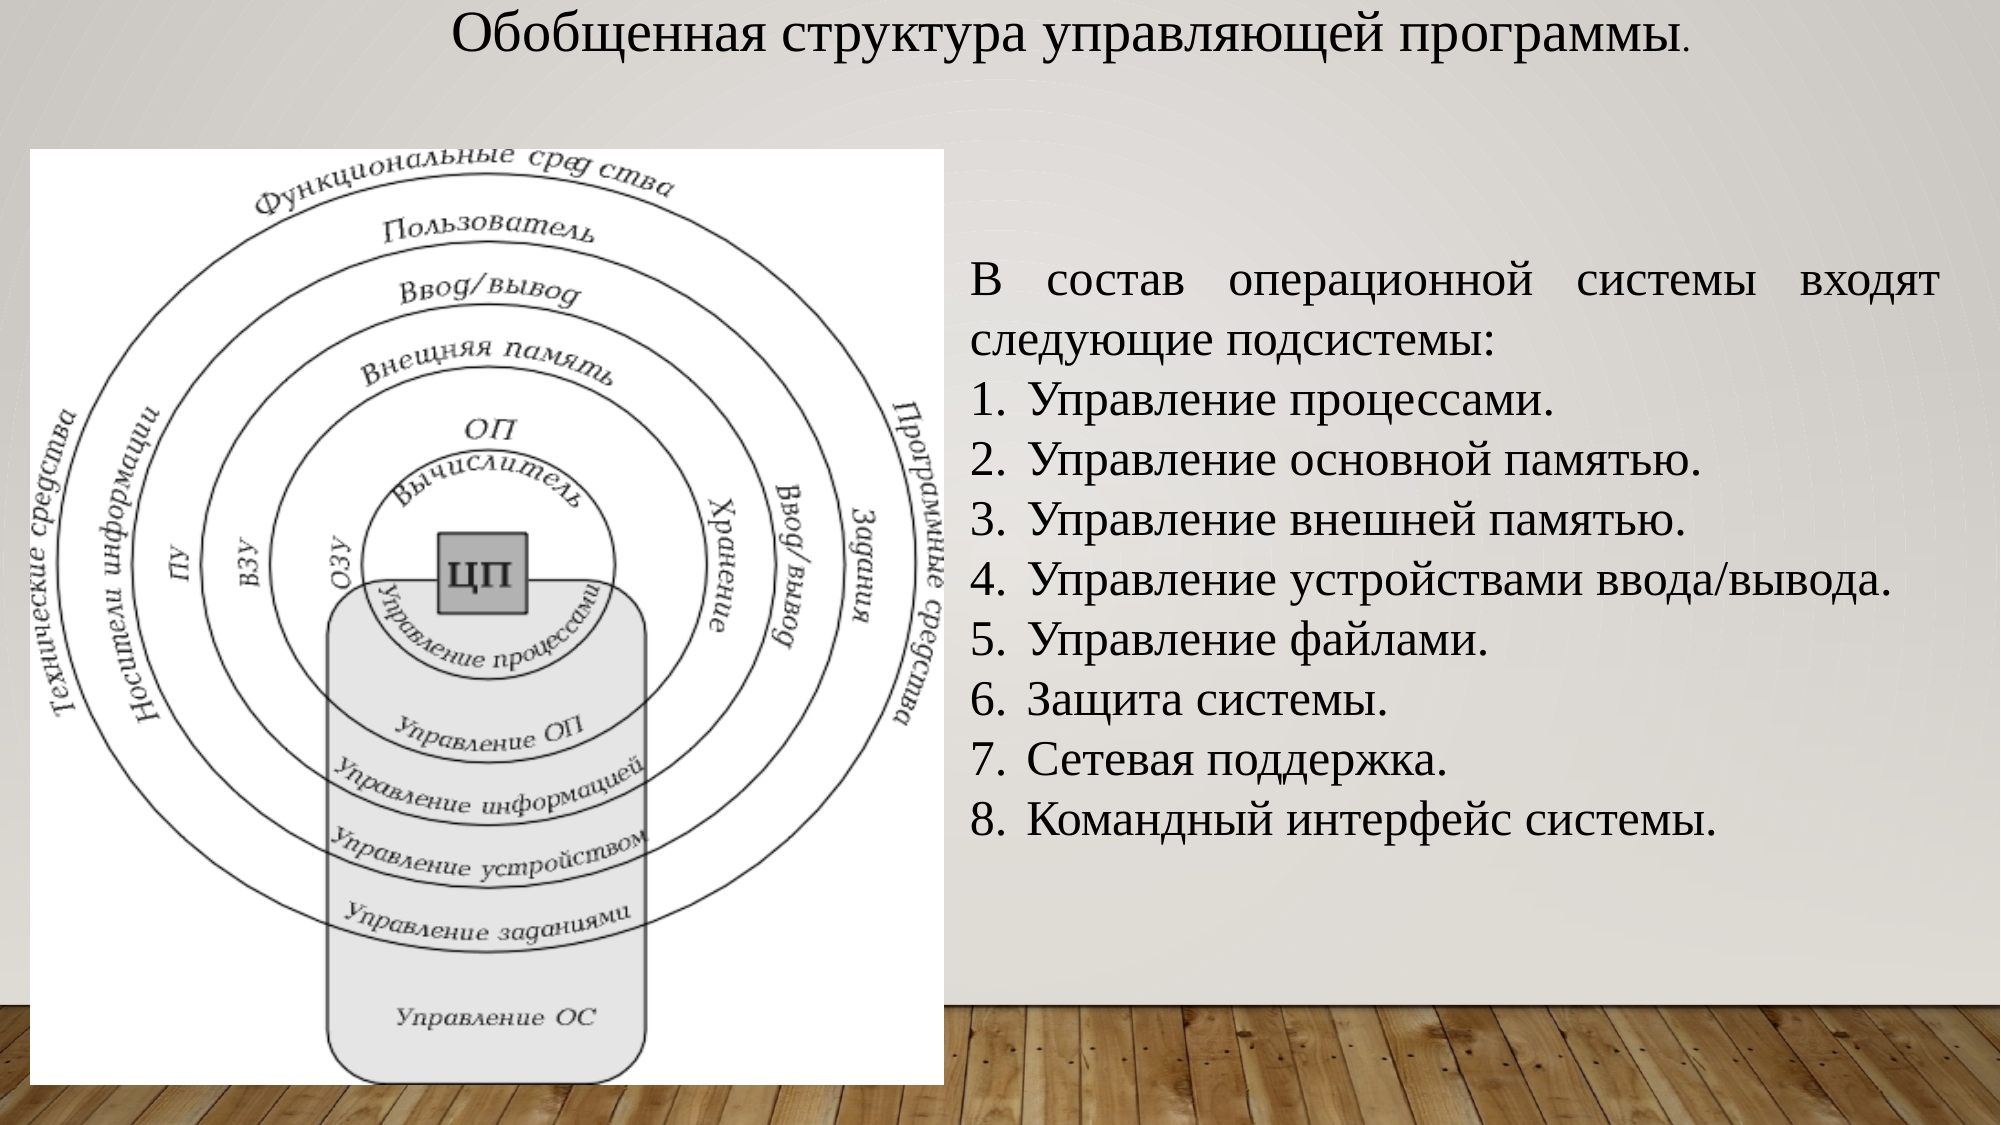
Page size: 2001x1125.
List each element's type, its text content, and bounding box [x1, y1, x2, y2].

picture [0, 149, 2000, 1125]
text_box В состав операционной системы входят следующие подсистемы: Управление процессами. Управление основной памятью. Управление внешней памятью. Управление устройствами ввода/вывода. Управление файлами. Защита системы. Сетевая поддержка. Командный интерфейс системы. [955, 237, 1956, 853]
text_box Обобщенная структура управляющей программы. [436, 0, 1707, 71]
